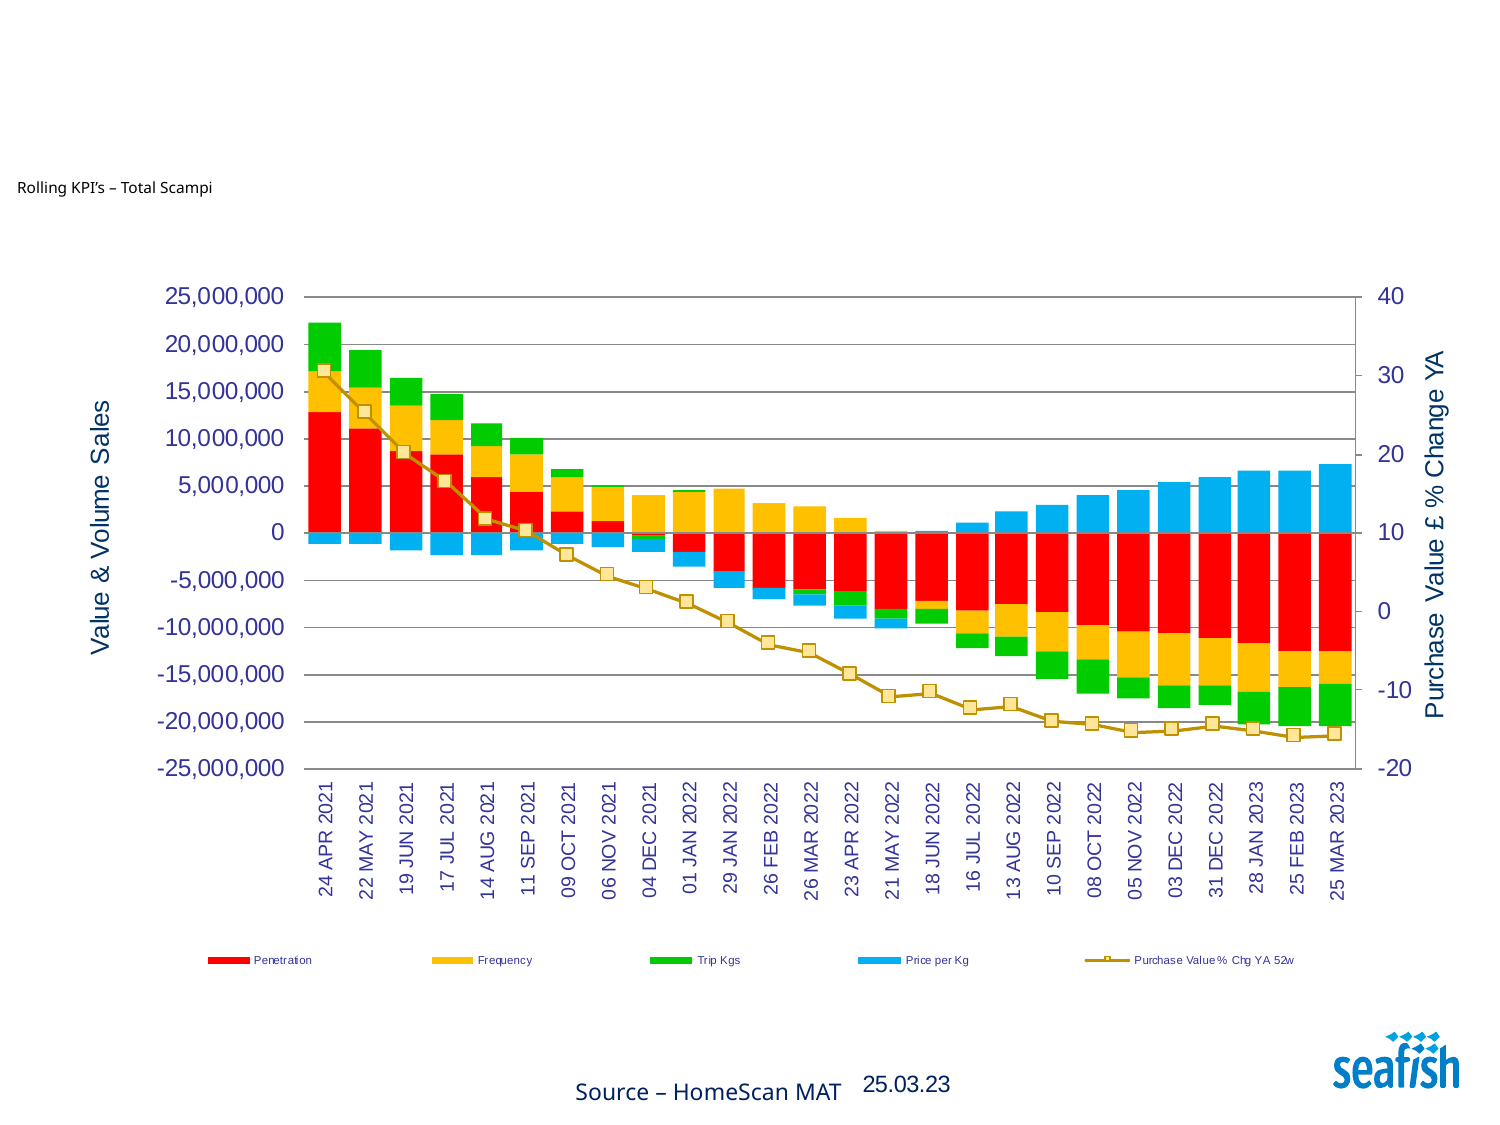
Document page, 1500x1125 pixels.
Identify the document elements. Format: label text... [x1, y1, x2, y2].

title Rolling KPI’s – Total Scampi [2, 153, 1420, 225]
text_box Source – HomeScan MAT [302, 1070, 1115, 1113]
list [31, 254, 1489, 1016]
picture [824, 1033, 988, 1108]
